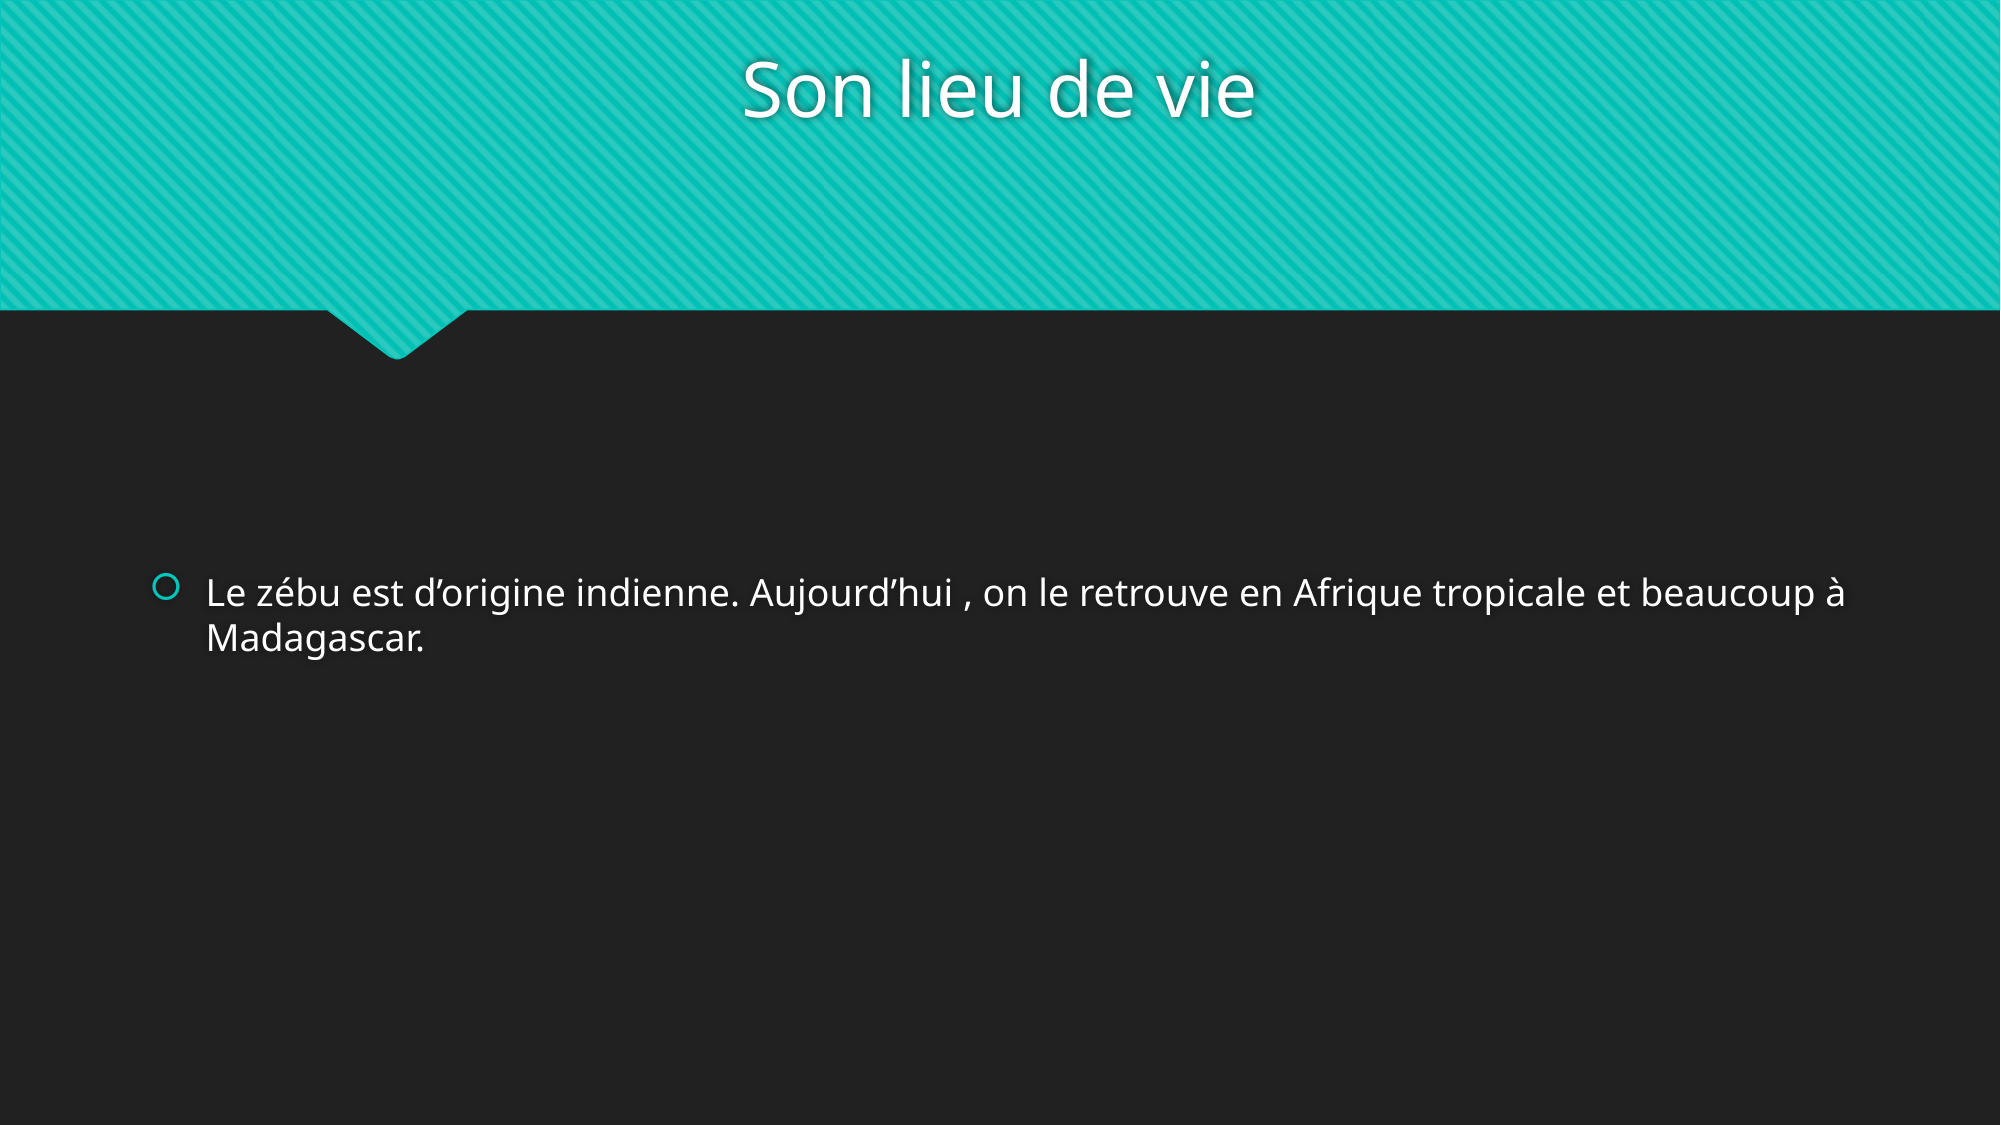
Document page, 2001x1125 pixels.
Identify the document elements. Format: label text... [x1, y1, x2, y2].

list Le zébu est d’origine indienne. Aujourd’hui , on le retrouve en Afrique tropicale et beaucoup à Madagascar. [134, 364, 1866, 863]
title Son lieu de vie [132, 33, 1868, 233]
